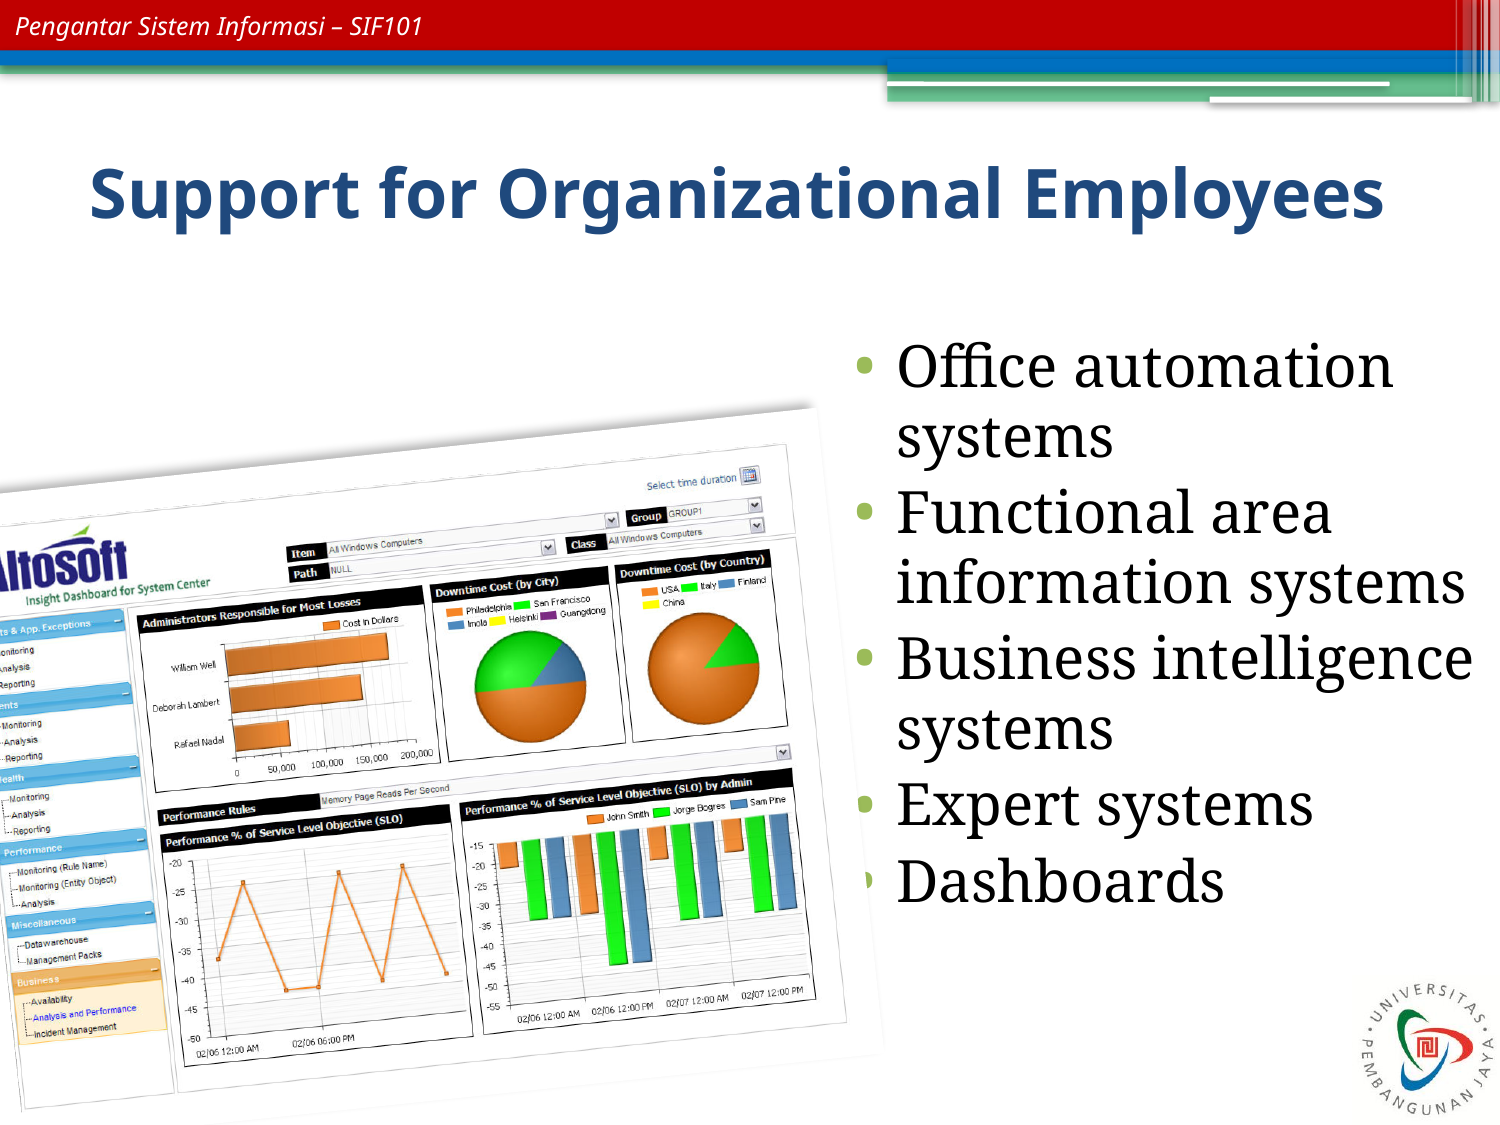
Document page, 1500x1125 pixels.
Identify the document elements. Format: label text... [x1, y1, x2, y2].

picture [0, 443, 849, 1112]
list Office automation systems Functional area information systems Business intelligence systems Expert systems Dashboards [821, 321, 1497, 1071]
picture [1352, 975, 1500, 1125]
title Support for Organizational Employees [75, 103, 1425, 279]
